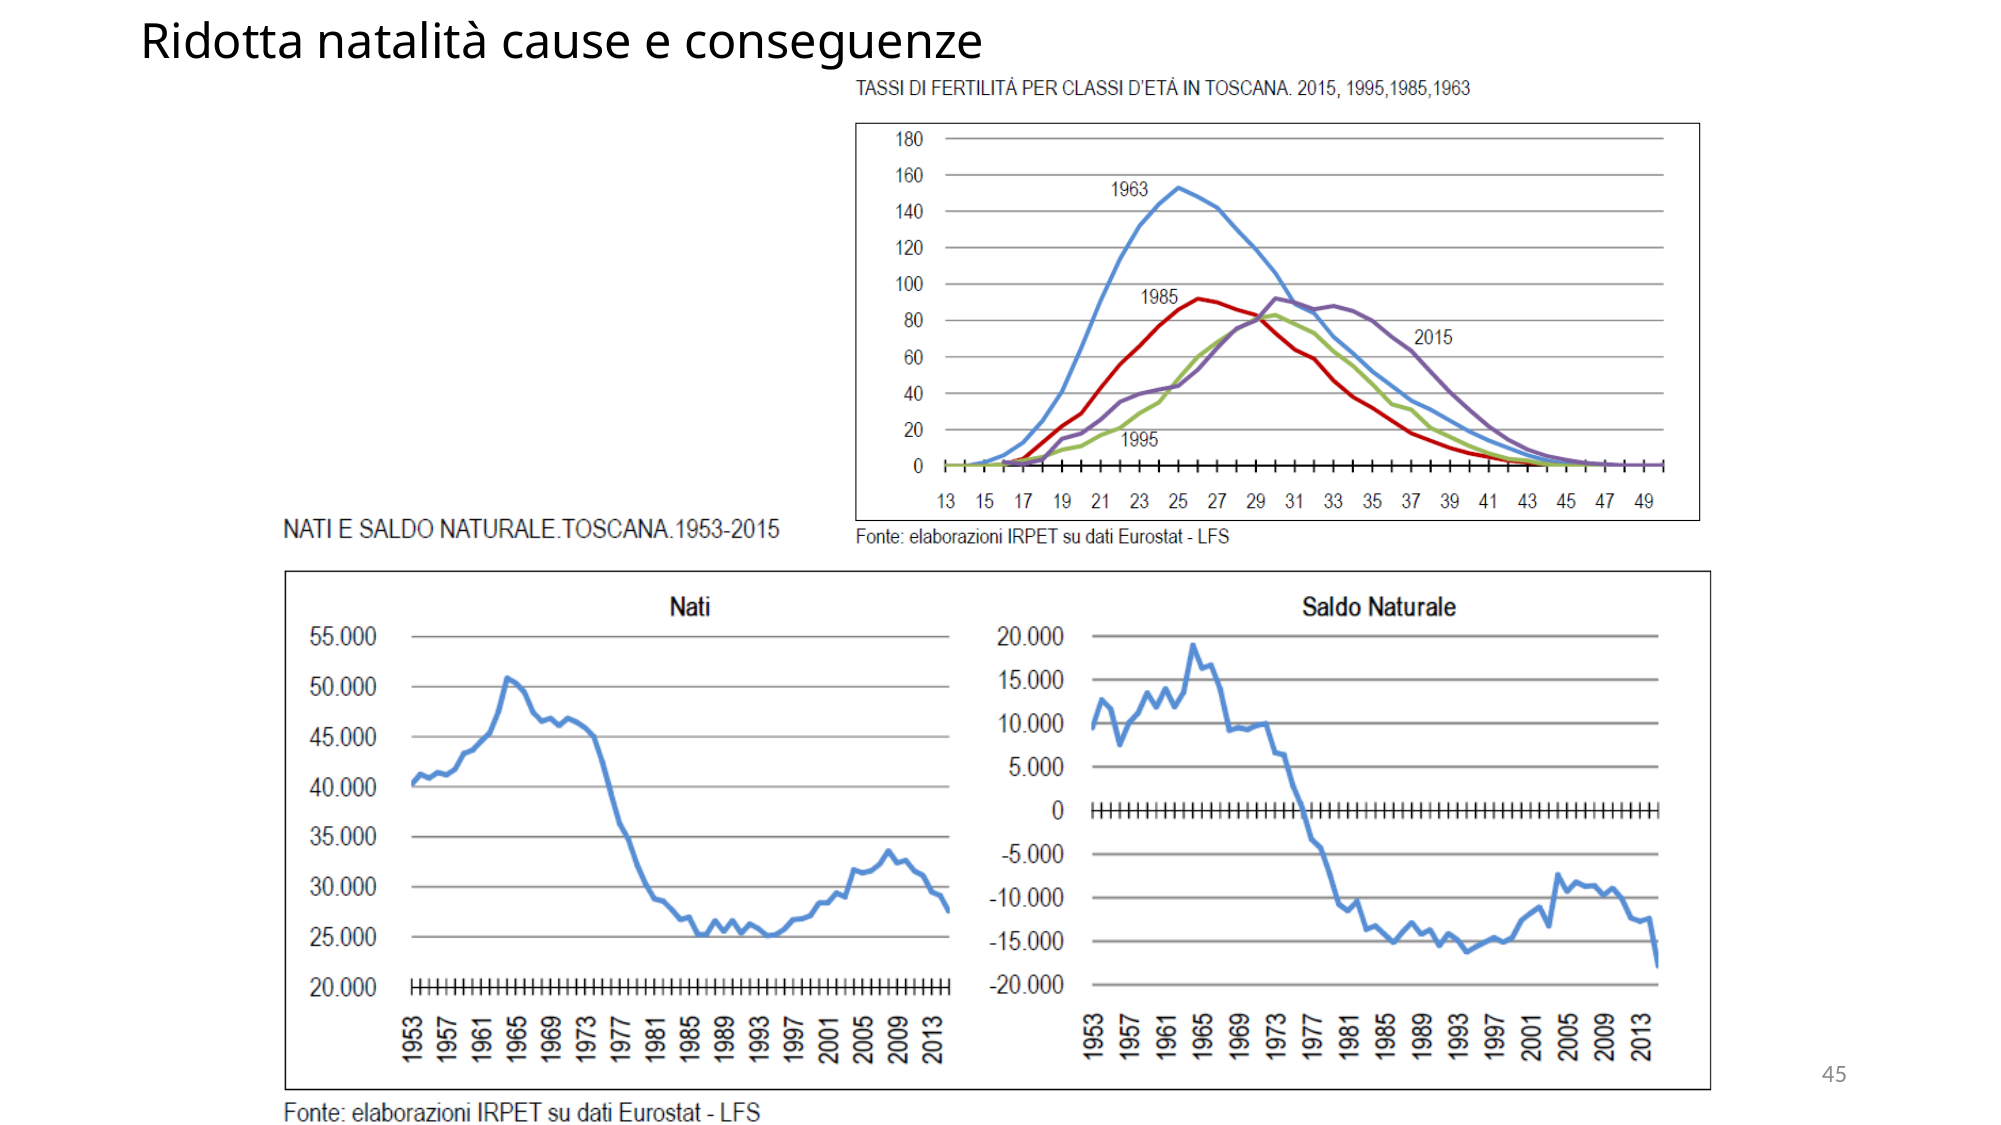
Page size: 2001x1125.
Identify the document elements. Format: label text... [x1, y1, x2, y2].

picture [273, 77, 1712, 1125]
slide_number 45 [1712, 1042, 1863, 1103]
title Ridotta natalità cause e conseguenze [125, 8, 1401, 78]
